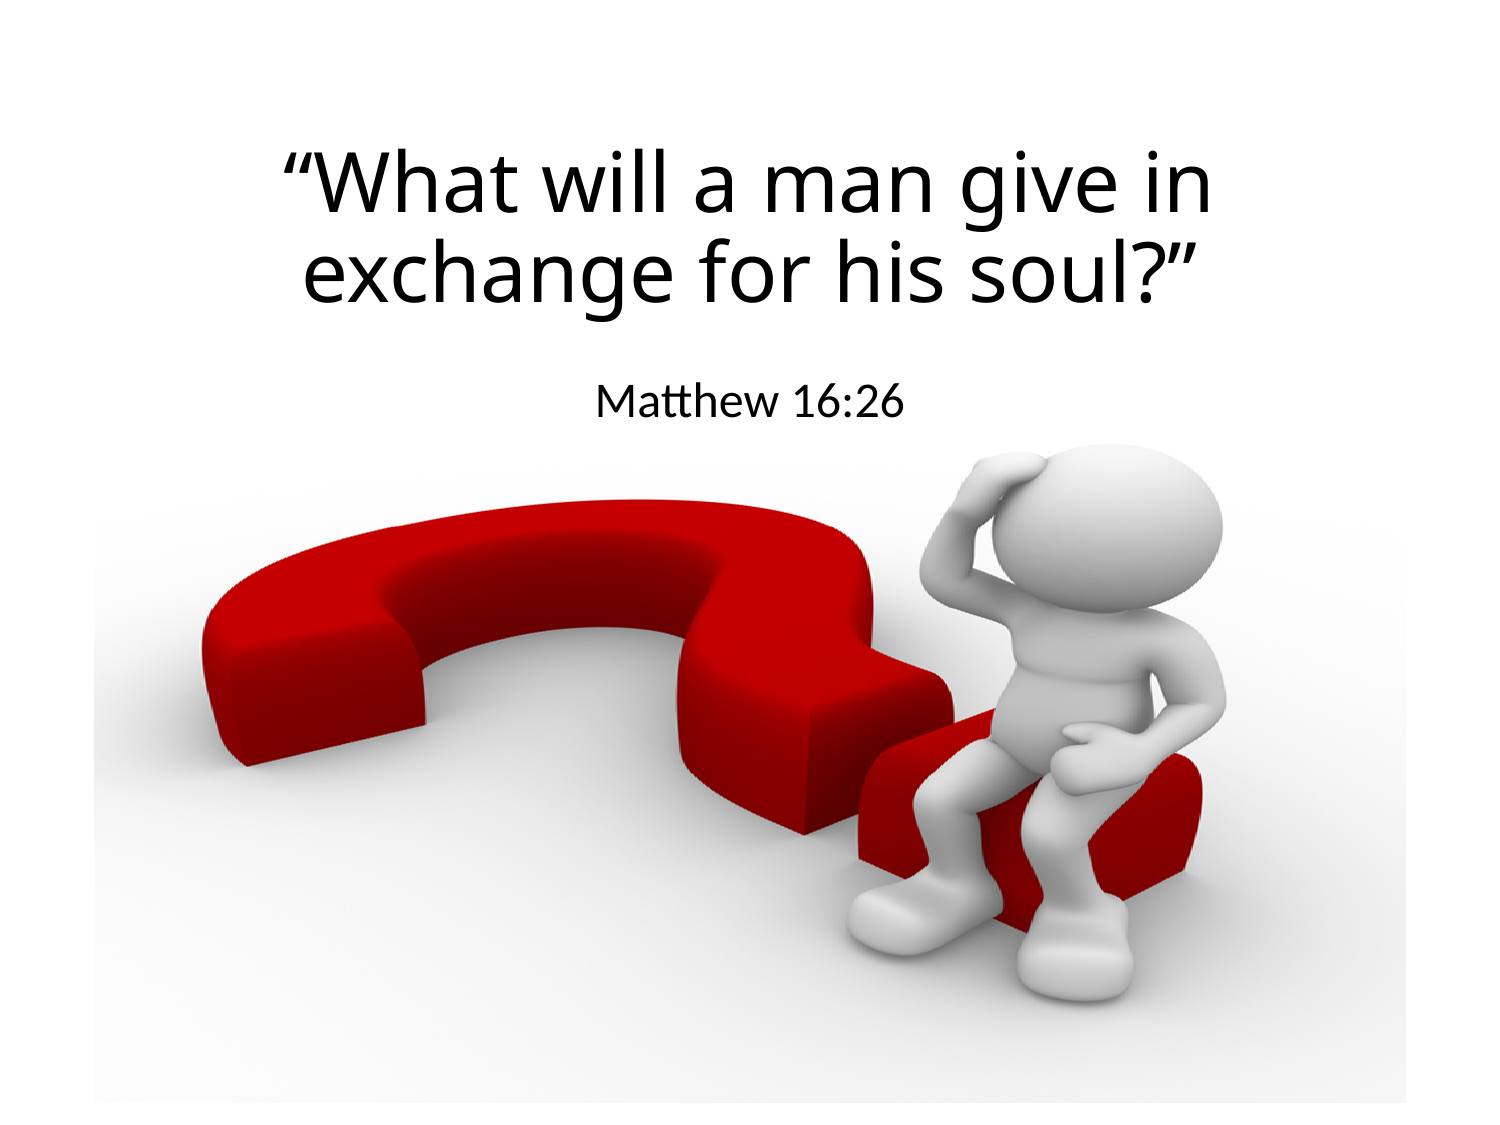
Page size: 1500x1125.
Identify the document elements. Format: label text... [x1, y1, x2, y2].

picture [94, 362, 1406, 1103]
title “What will a man give in exchange for his soul?” [187, 126, 1313, 329]
text_box Matthew 16:26 [557, 360, 942, 436]
